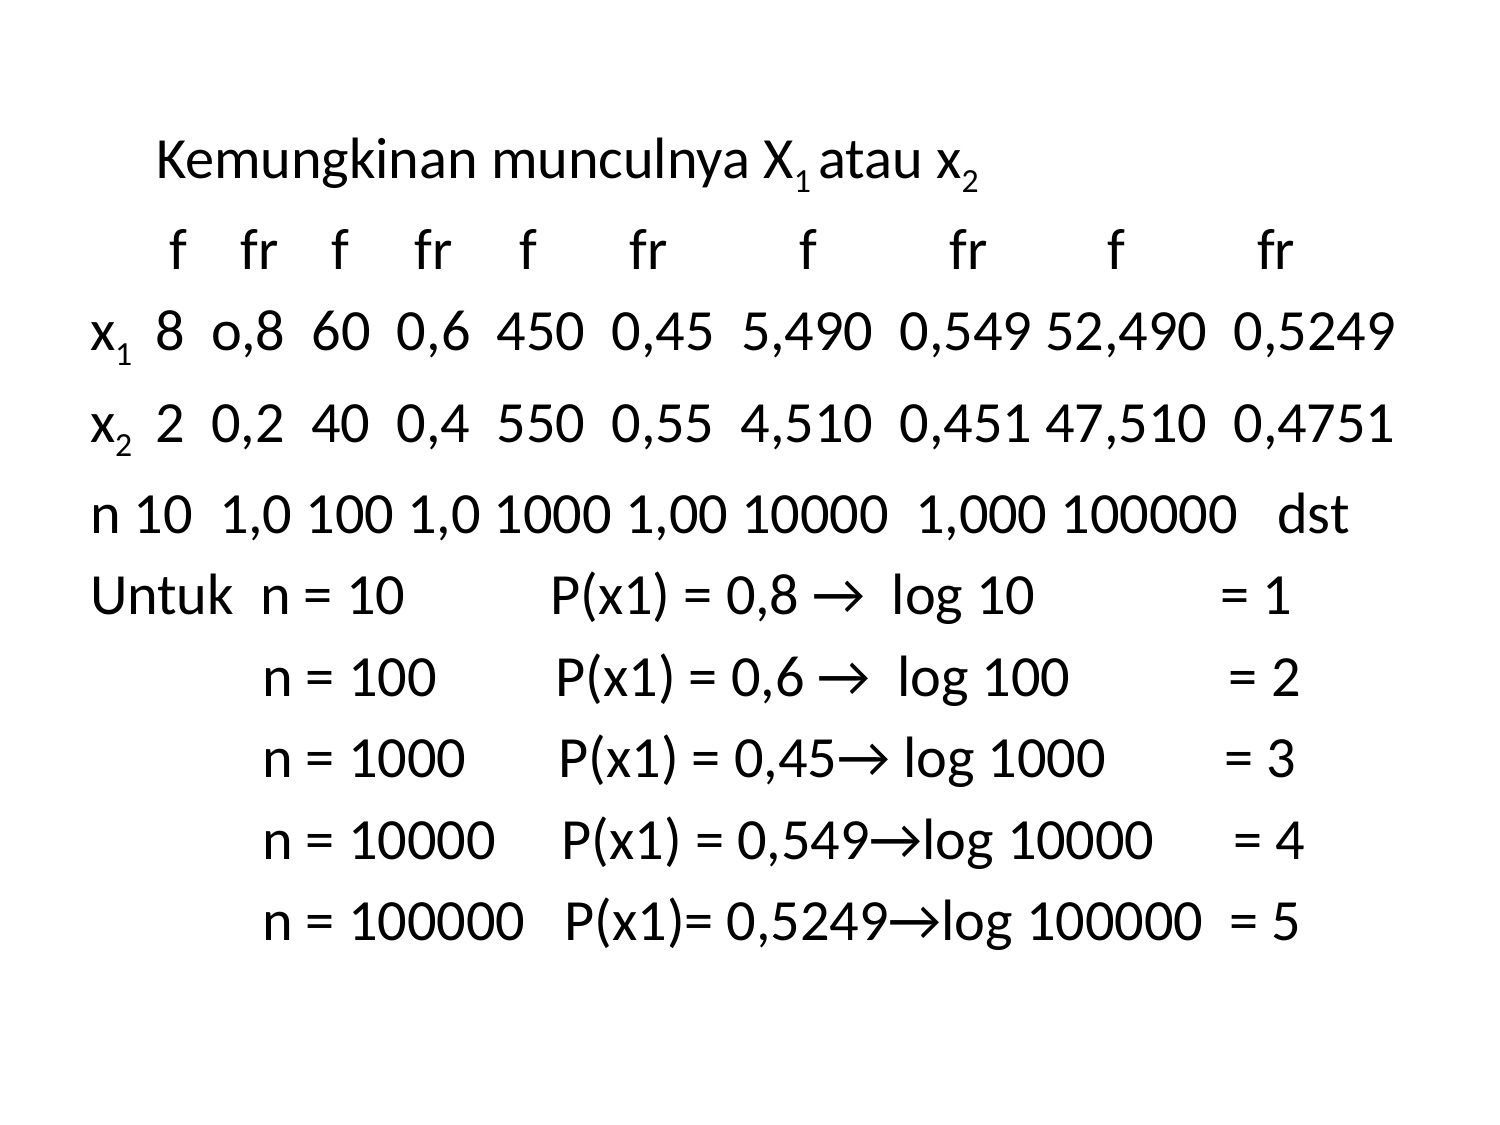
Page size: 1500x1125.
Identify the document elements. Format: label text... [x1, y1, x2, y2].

list Kemungkinan munculnya X1 atau x2 f fr f fr f fr f fr f fr x1 8 o,8 60 0,6 450 0,45 5,490 0,549 52,490 0,5249 x2 2 0,2 40 0,4 550 0,55 4,510 0,451 47,510 0,4751 n 10 1,0 100 1,0 1000 1,00 10000 1,000 100000 dst Untuk n = 10 P(x1) = 0,8 → log 10 = 1 n = 100 P(x1) = 0,6 → log 100 = 2 n = 1000 P(x1) = 0,45→ log 1000 = 3 n = 10000 P(x1) = 0,549→log 10000 = 4 n = 100000 P(x1)= 0,5249→log 100000 = 5 [75, 112, 1425, 975]
